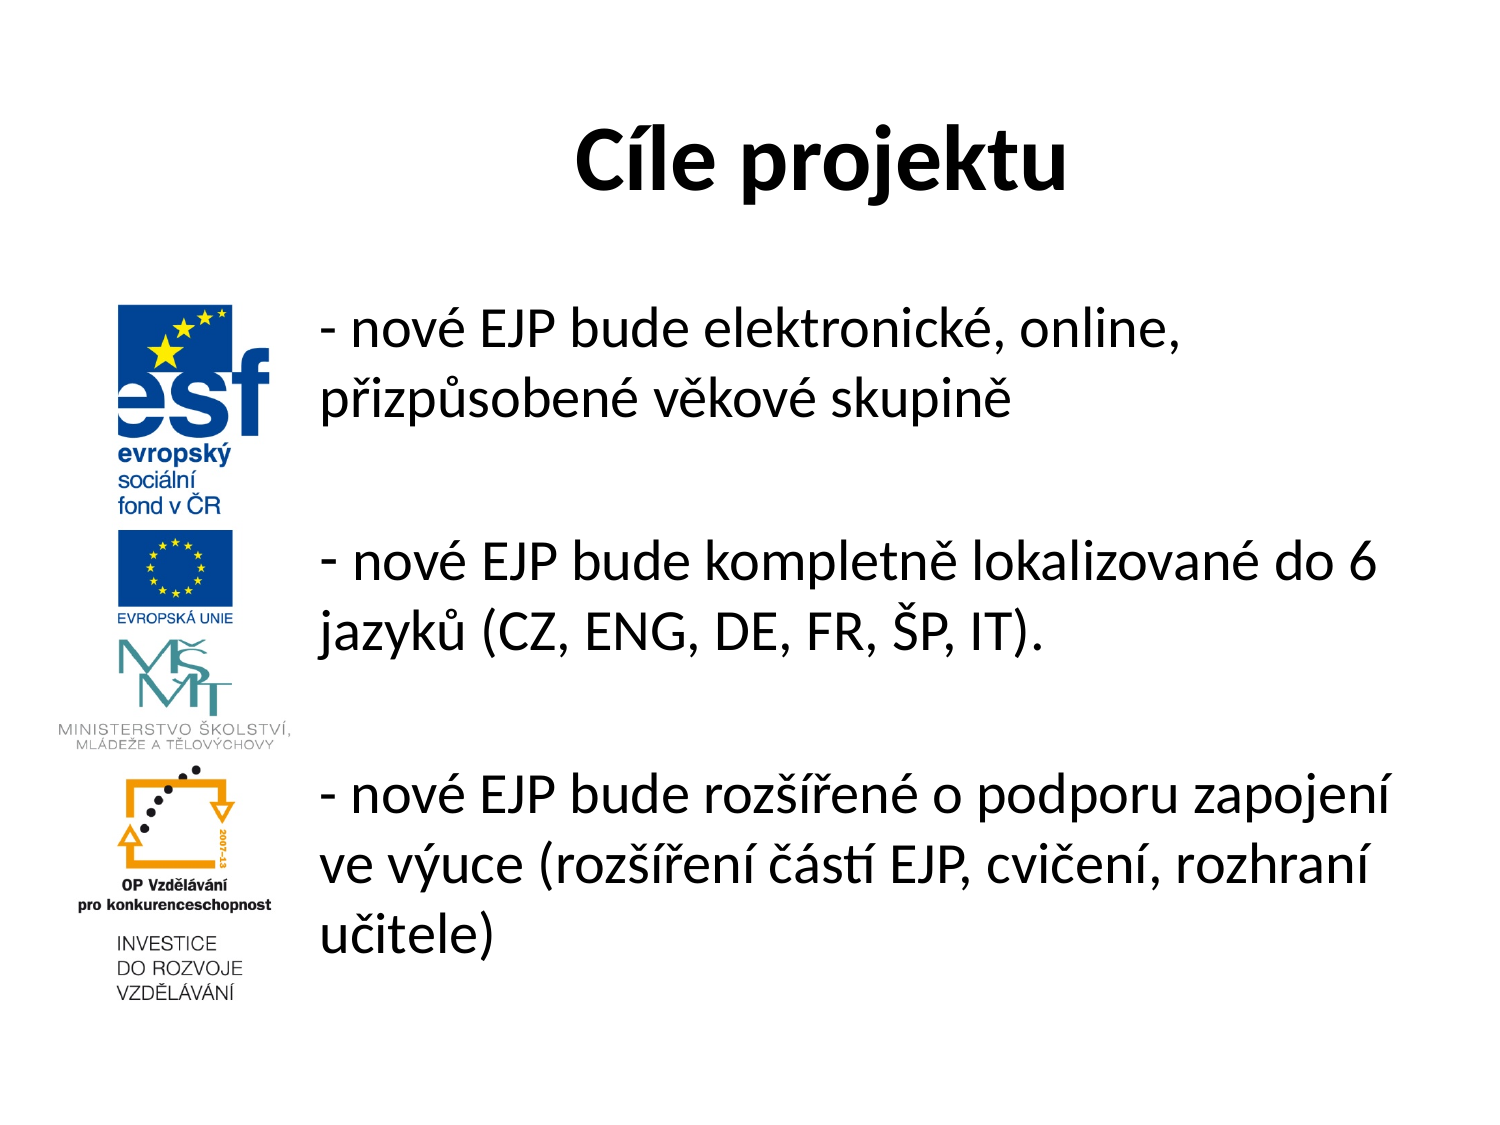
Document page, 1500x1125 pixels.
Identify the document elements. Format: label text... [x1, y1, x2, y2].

subtitle - nové EJP bude elektronické, online, přizpůsobené věkové skupině nové EJP bude kompletně lokalizované do 6 jazyků (CZ, ENG, DE, FR, ŠP, IT). - nové EJP bude rozšířené o podporu zapojení ve výuce (rozšíření částí EJP, cvičení, rozhraní učitele) [304, 281, 1466, 997]
title Cíle projektu [175, 49, 1470, 256]
picture [35, 269, 319, 1054]
